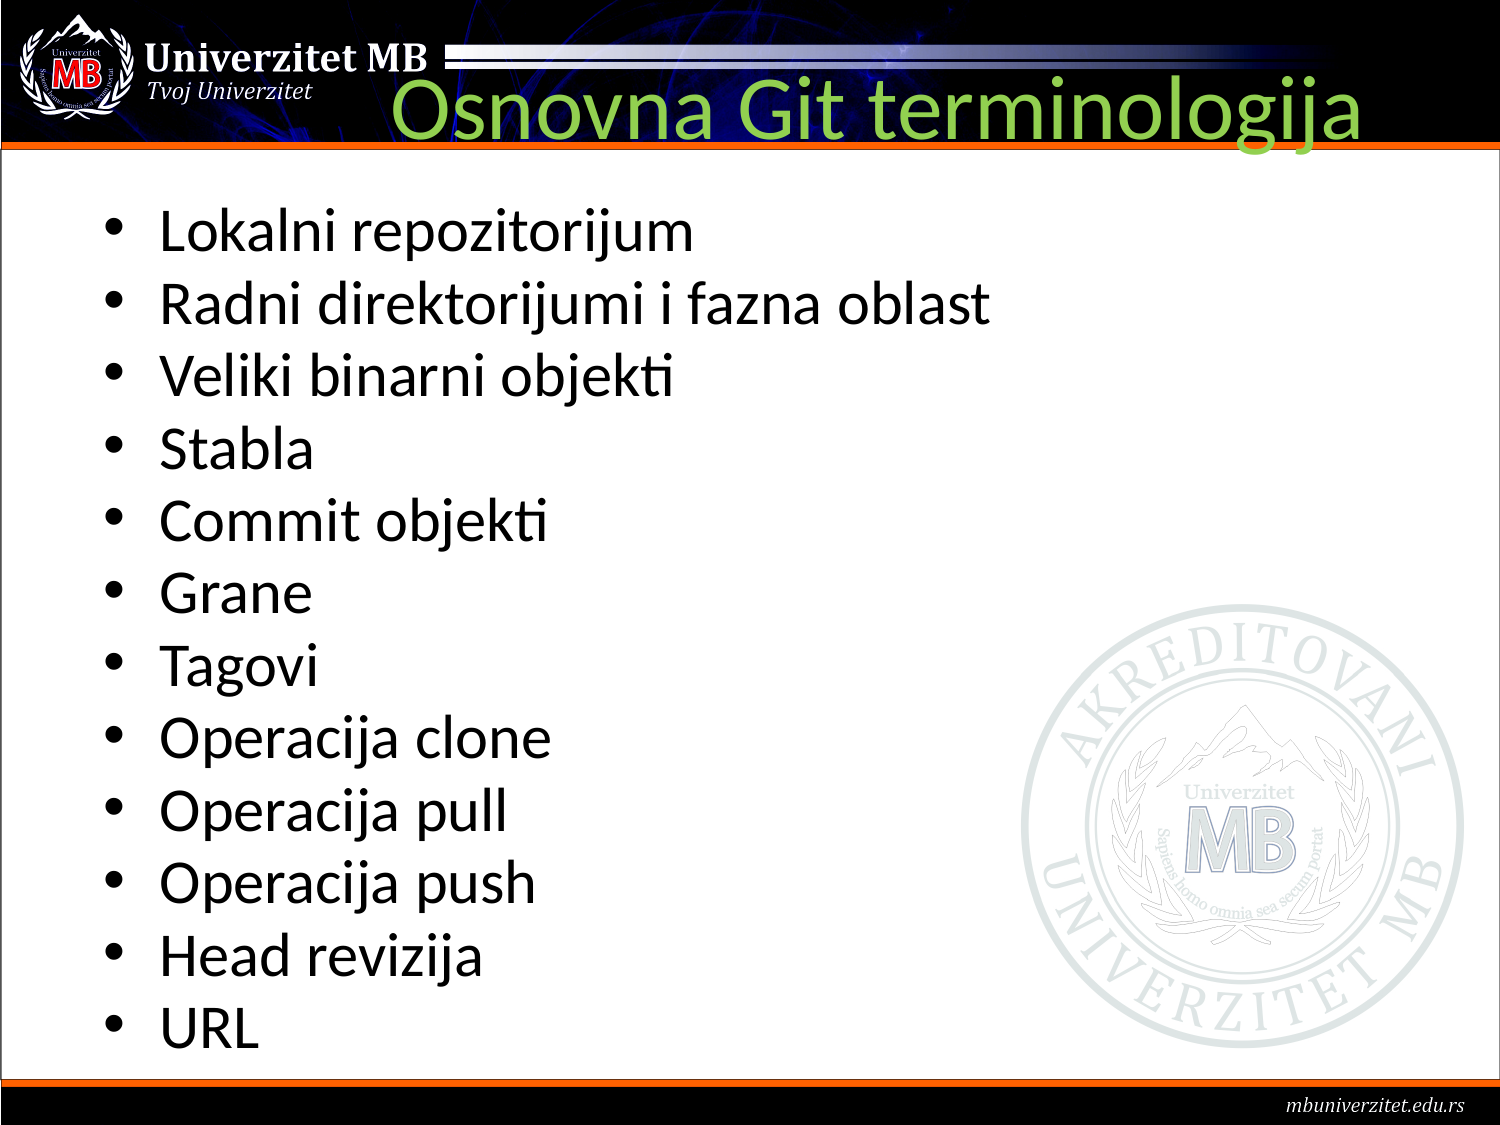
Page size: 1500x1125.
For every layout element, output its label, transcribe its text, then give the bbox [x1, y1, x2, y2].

title Osnovna Git terminologija [203, 8, 1500, 197]
picture [0, 0, 1500, 1125]
list Lokalni repozitorijum Radni direktorijumi i fazna oblast Veliki binarni objekti Stabla Commit objekti Grane Tagovi Operacija clone Operacija pull Operacija push Head revizija URL [88, 196, 1439, 1094]
